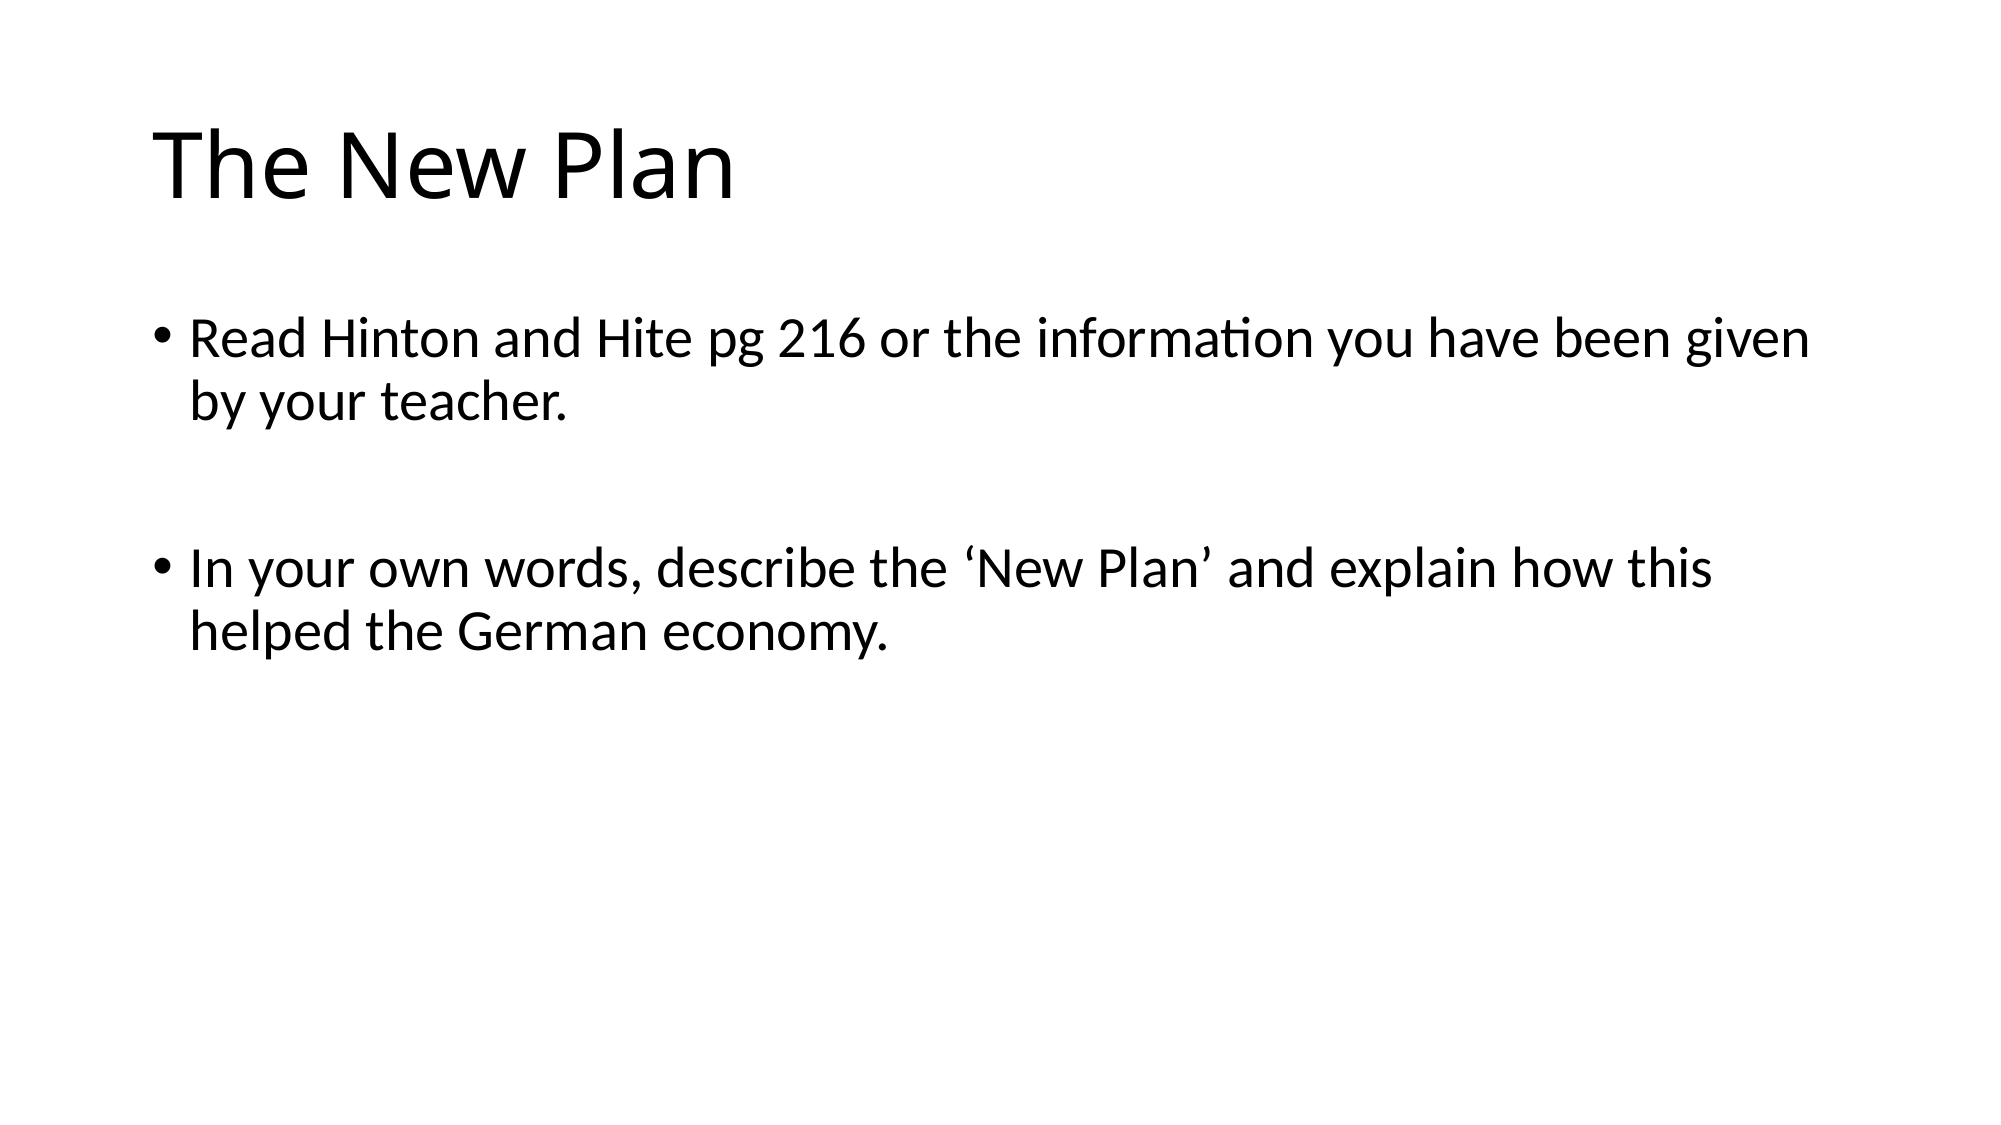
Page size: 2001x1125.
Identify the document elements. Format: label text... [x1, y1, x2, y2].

title The New Plan [137, 59, 1863, 278]
list Read Hinton and Hite pg 216 or the information you have been given by your teacher. In your own words, describe the ‘New Plan’ and explain how this helped the German economy. [137, 299, 1863, 1014]
